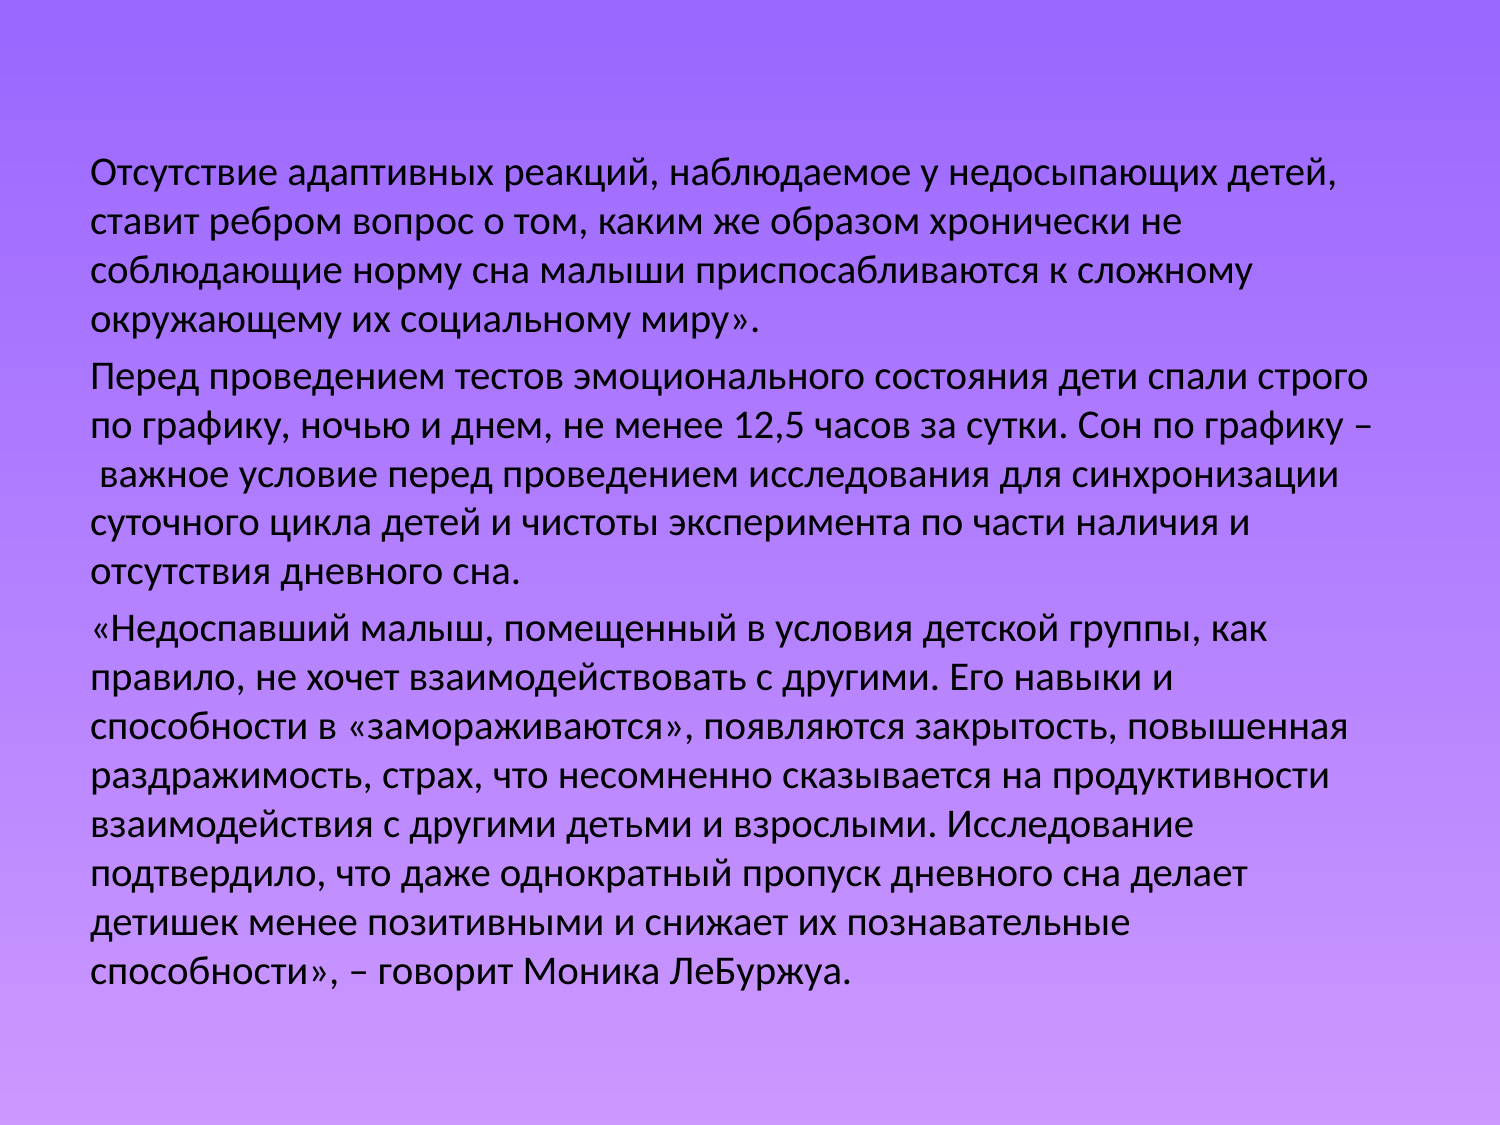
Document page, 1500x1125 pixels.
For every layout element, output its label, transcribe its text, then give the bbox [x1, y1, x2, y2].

list Отсутствие адаптивных реакций, наблюдаемое у недосыпающих детей, ставит ребром вопрос о том, каким же образом хронически не соблюдающие норму сна малыши приспосабливаются к сложному окружающему их социальному миру». Перед проведением тестов эмоционального состояния дети спали строго по графику, ночью и днем, не менее 12,5 часов за сутки. Сон по графику – важное условие перед проведением исследования для синхронизации суточного цикла детей и чистоты эксперимента по части наличия и отсутствия дневного сна. «Недоспавший малыш, помещенный в условия детской группы, как правило, не хочет взаимодействовать с другими. Его навыки и способности в «замораживаются», появляются закрытость, повышенная раздражимость, страх, что несомненно сказывается на продуктивности взаимодействия с другими детьми и взрослыми. Исследование подтвердило, что даже однократный пропуск дневного сна делает детишек менее позитивными и снижает их познавательные способности», – говорит Моника ЛеБуржуа. [75, 137, 1400, 1005]
